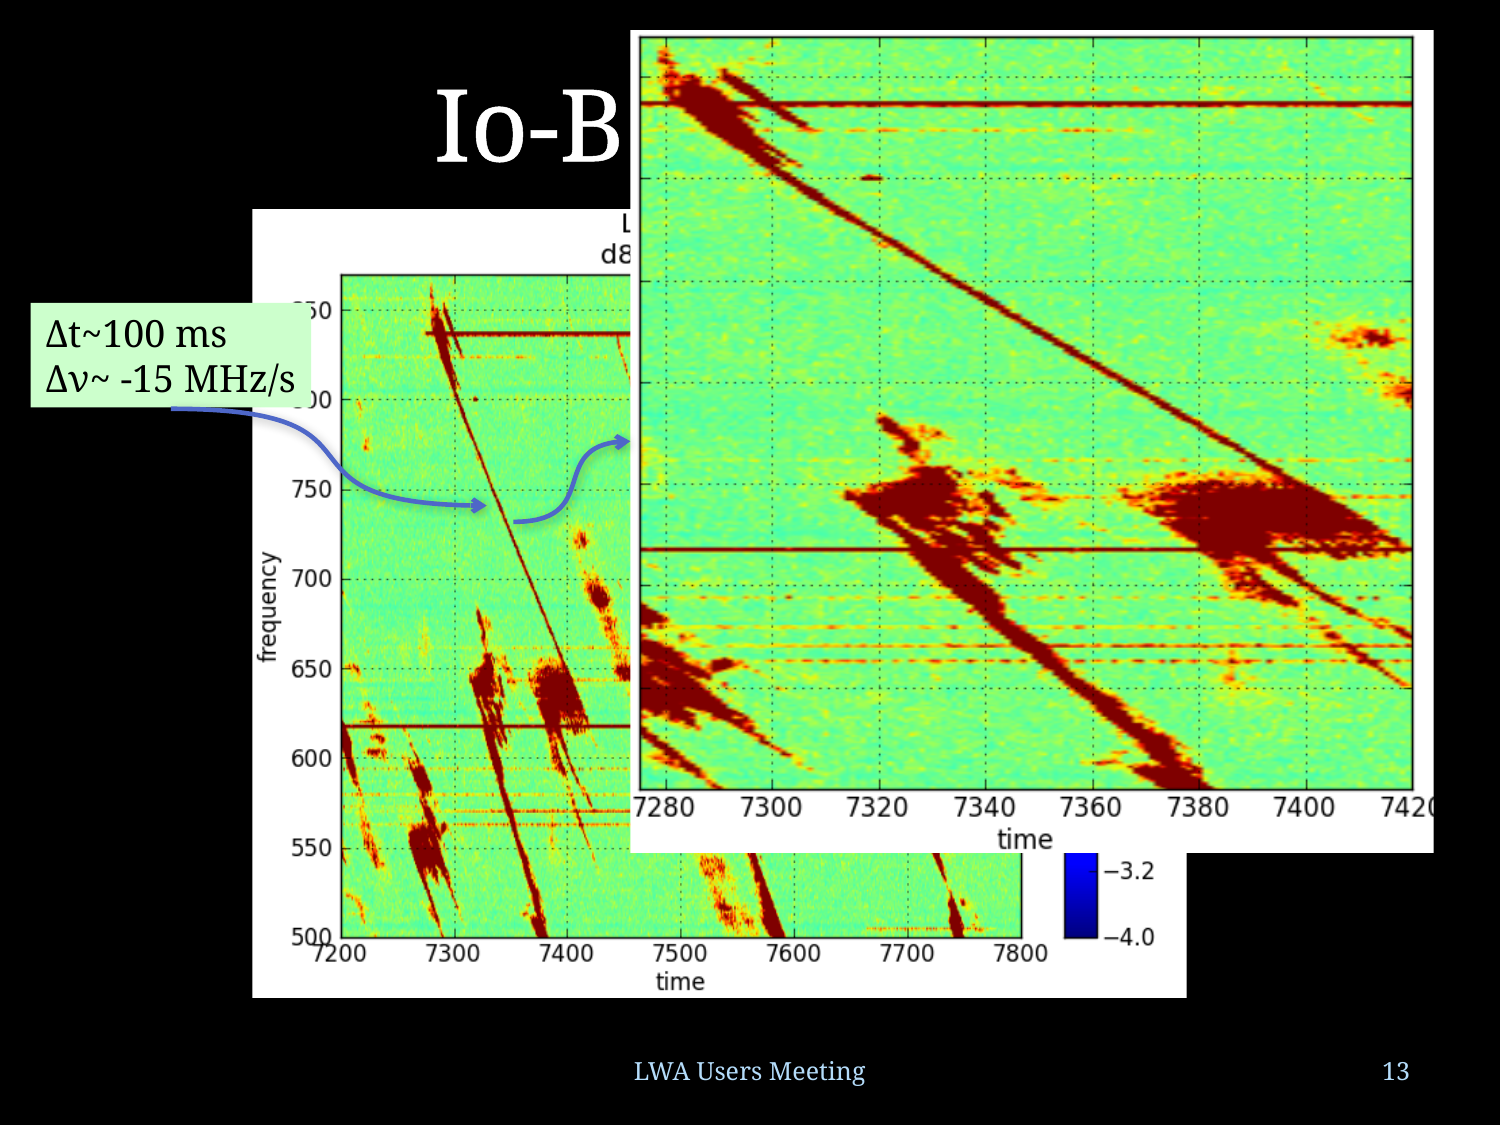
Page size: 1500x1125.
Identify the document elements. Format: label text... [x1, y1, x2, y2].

footer LWA Users Meeting [512, 1042, 988, 1103]
picture [252, 853, 1187, 998]
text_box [28, 29, 1434, 853]
slide_number 13 [1074, 1042, 1425, 1103]
